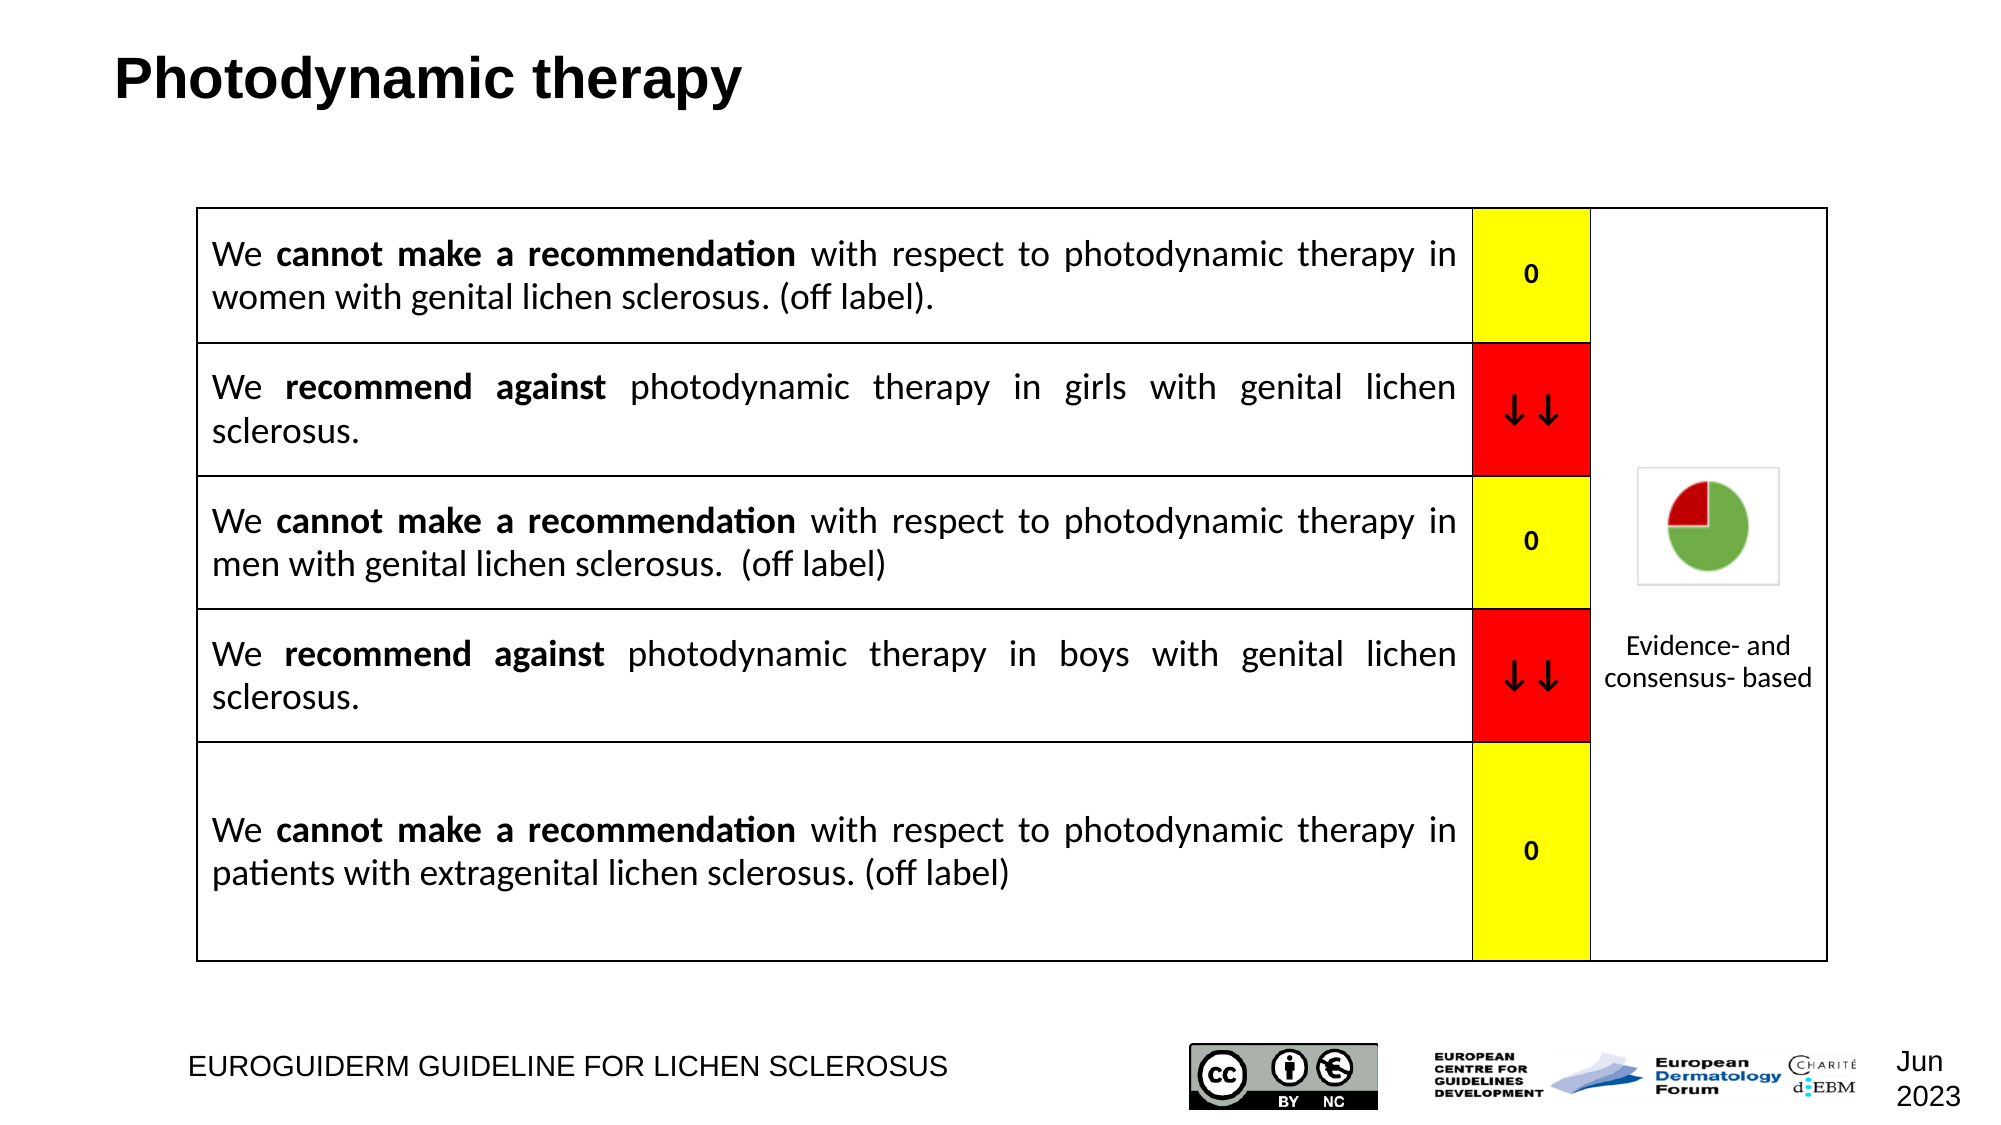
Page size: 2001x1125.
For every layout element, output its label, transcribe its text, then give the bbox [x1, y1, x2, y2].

table_header 0 [1473, 209, 1590, 342]
table_cell ↓↓ [1473, 610, 1590, 741]
picture [1637, 467, 1781, 587]
table_cell We recommend against photodynamic therapy in girls with genital lichen sclerosus. [198, 344, 1472, 475]
table_cell ↓↓ [1473, 344, 1590, 475]
picture [1425, 1047, 1856, 1106]
table_cell 0 [1473, 743, 1590, 960]
table_cell 0 [1473, 477, 1590, 608]
table_cell We cannot make a recommendation with respect to photodynamic therapy in patients with extragenital lichen sclerosus. (off label) [198, 743, 1472, 960]
table_cell We recommend against photodynamic therapy in boys with genital lichen sclerosus. [198, 610, 1472, 741]
table_cell We cannot make a recommendation with respect to photodynamic therapy in men with genital lichen sclerosus. (off label) [198, 477, 1472, 608]
table_header We cannot make a recommendation with respect to photodynamic therapy in women with genital lichen sclerosus. (off label). [198, 209, 1472, 342]
title Photodynamic therapy [99, 33, 1900, 121]
table_header >75% Evidence- and consensus- based [1591, 209, 1826, 960]
